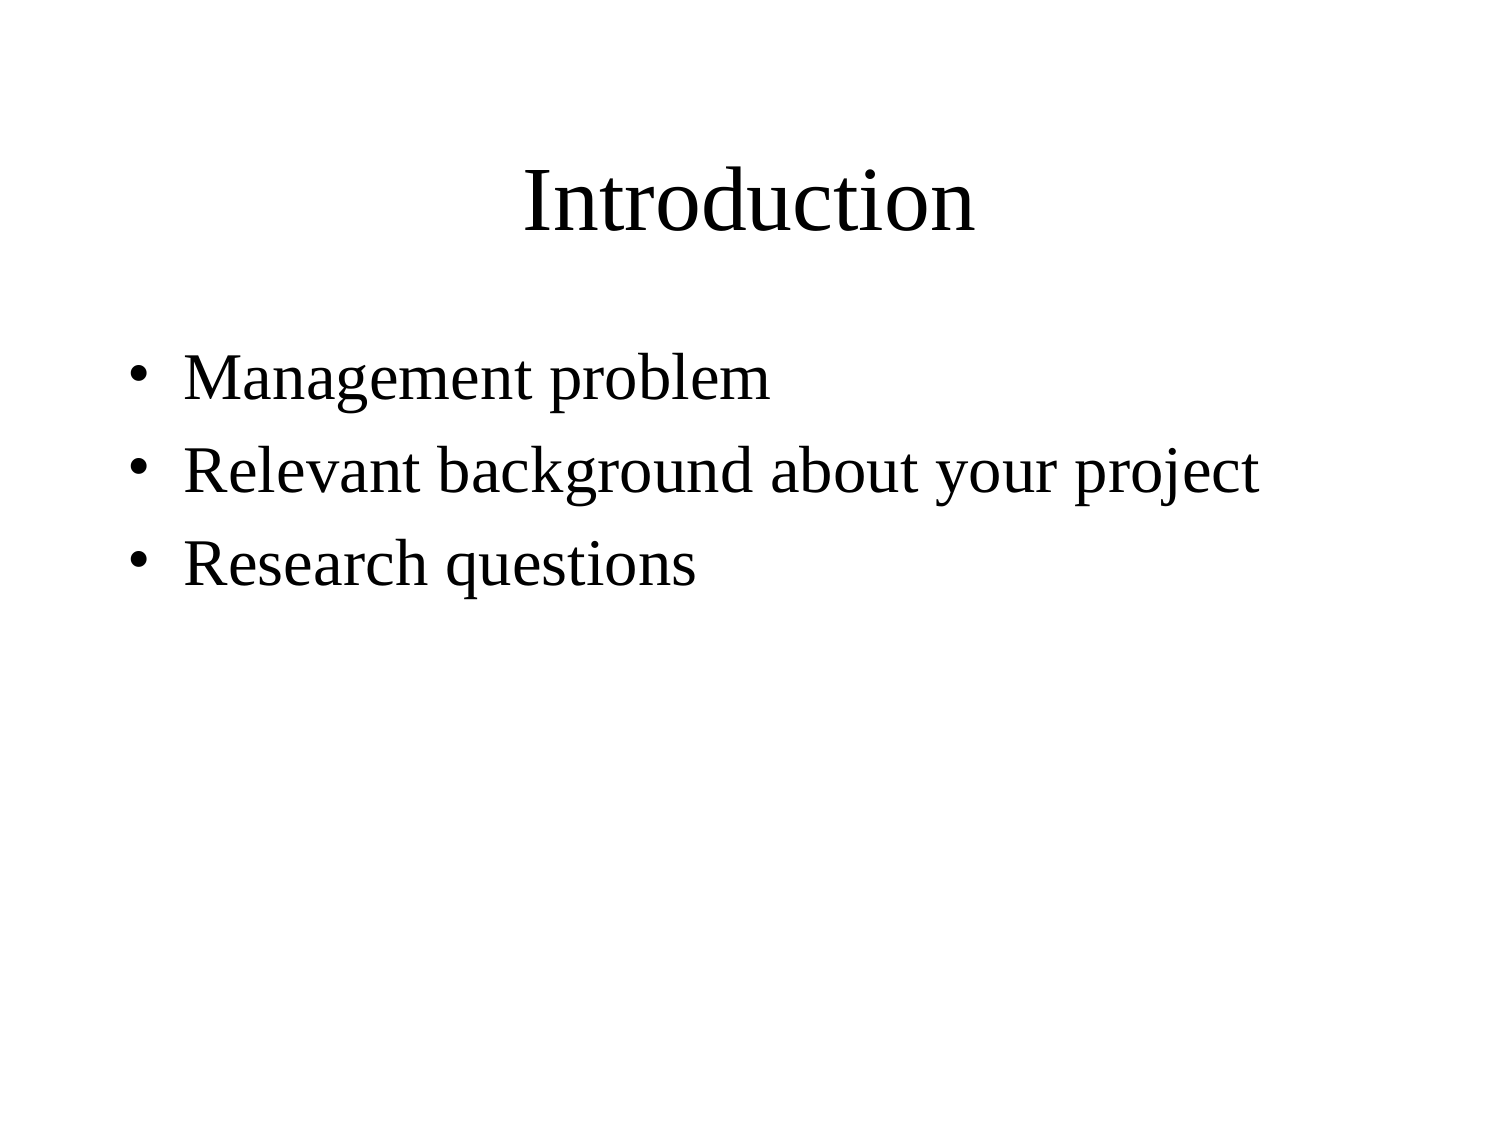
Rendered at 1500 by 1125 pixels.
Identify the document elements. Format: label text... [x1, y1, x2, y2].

list Management problem Relevant background about your project Research questions [112, 324, 1388, 1000]
title Introduction [112, 99, 1388, 288]
